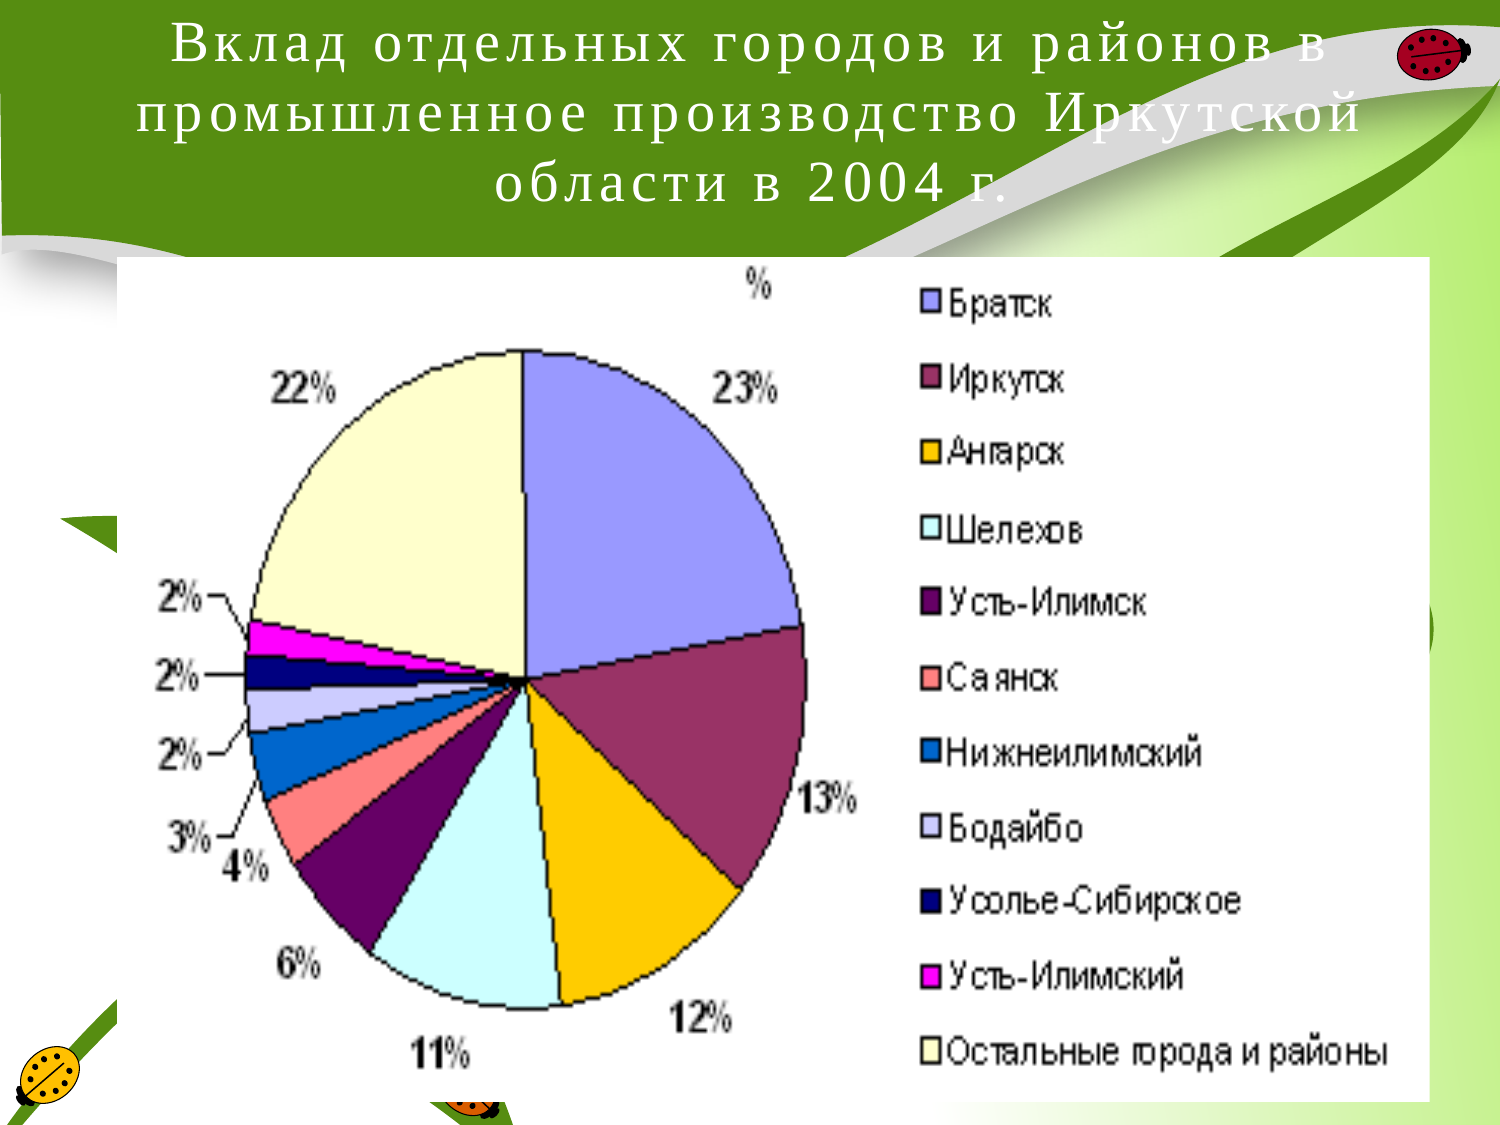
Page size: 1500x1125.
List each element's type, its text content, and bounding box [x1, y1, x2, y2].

picture [116, 257, 1430, 1102]
title Вклад отдельных городов и районов в промышленное производство Иркутской области в 2004 г. [3, 7, 1500, 209]
